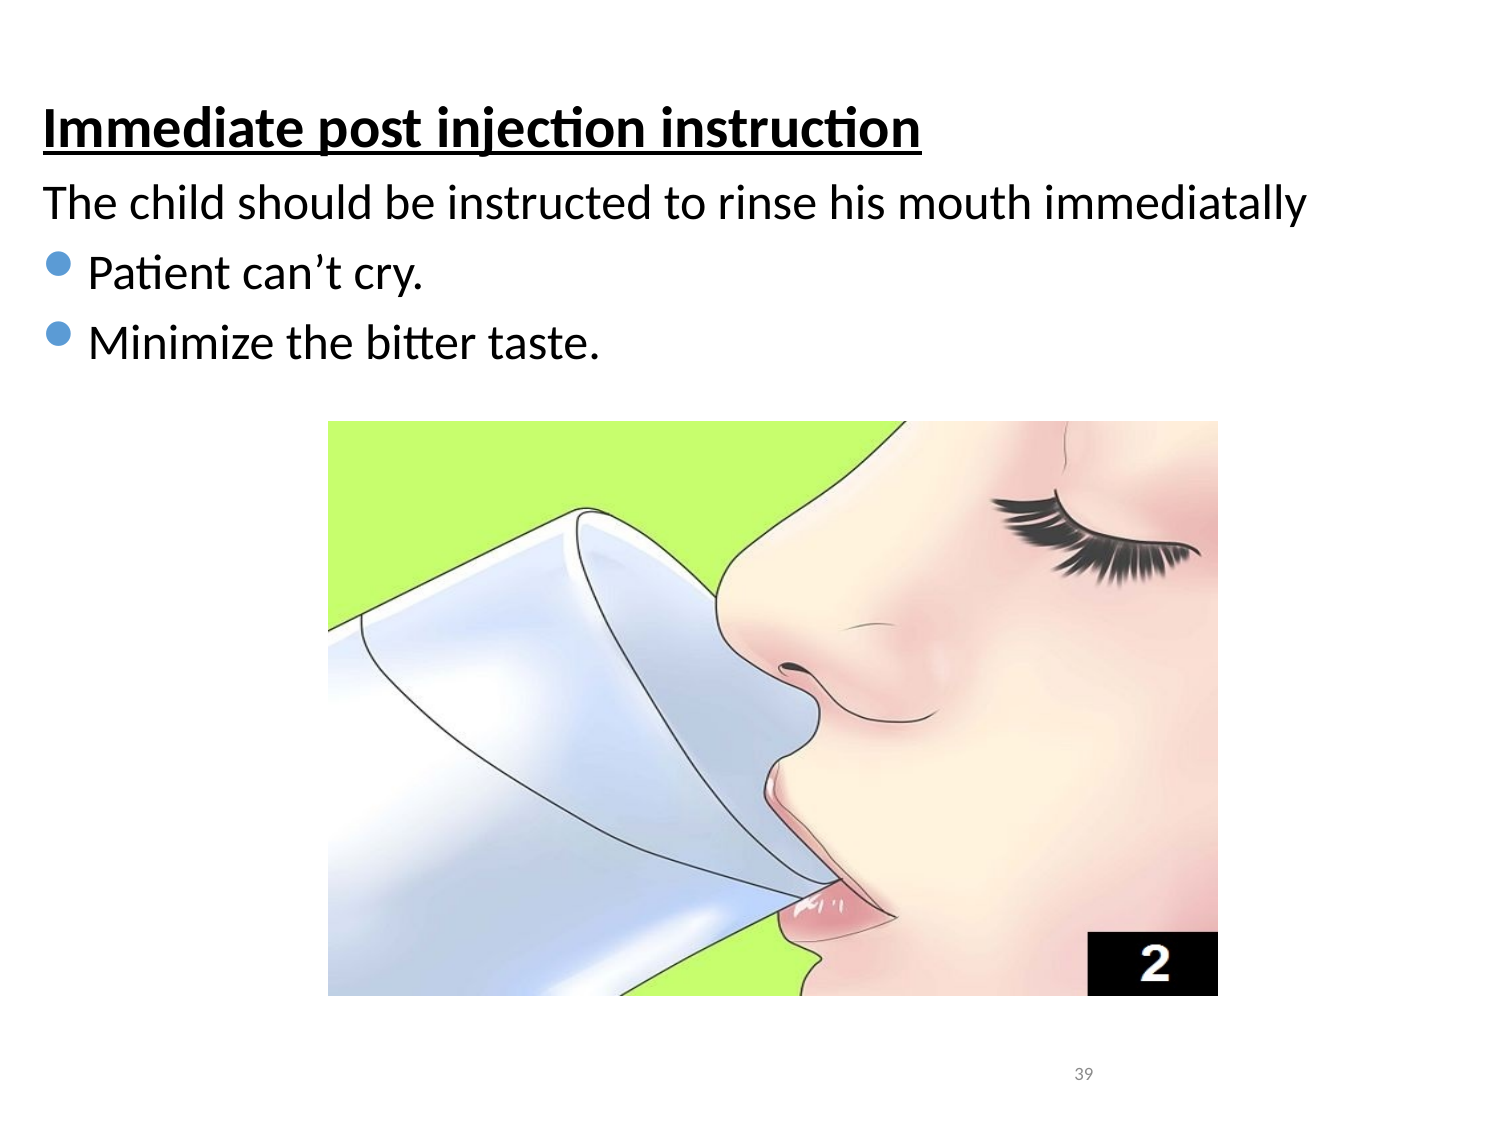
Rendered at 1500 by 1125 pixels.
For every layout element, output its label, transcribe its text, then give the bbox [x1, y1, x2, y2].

slide_number 39 [1059, 1042, 1397, 1103]
text_box Immediate post injection instruction The child should be instructed to rinse his mouth immediatally Patient can’t cry. Minimize the bitter taste. [27, 82, 1471, 929]
picture [328, 421, 1218, 996]
